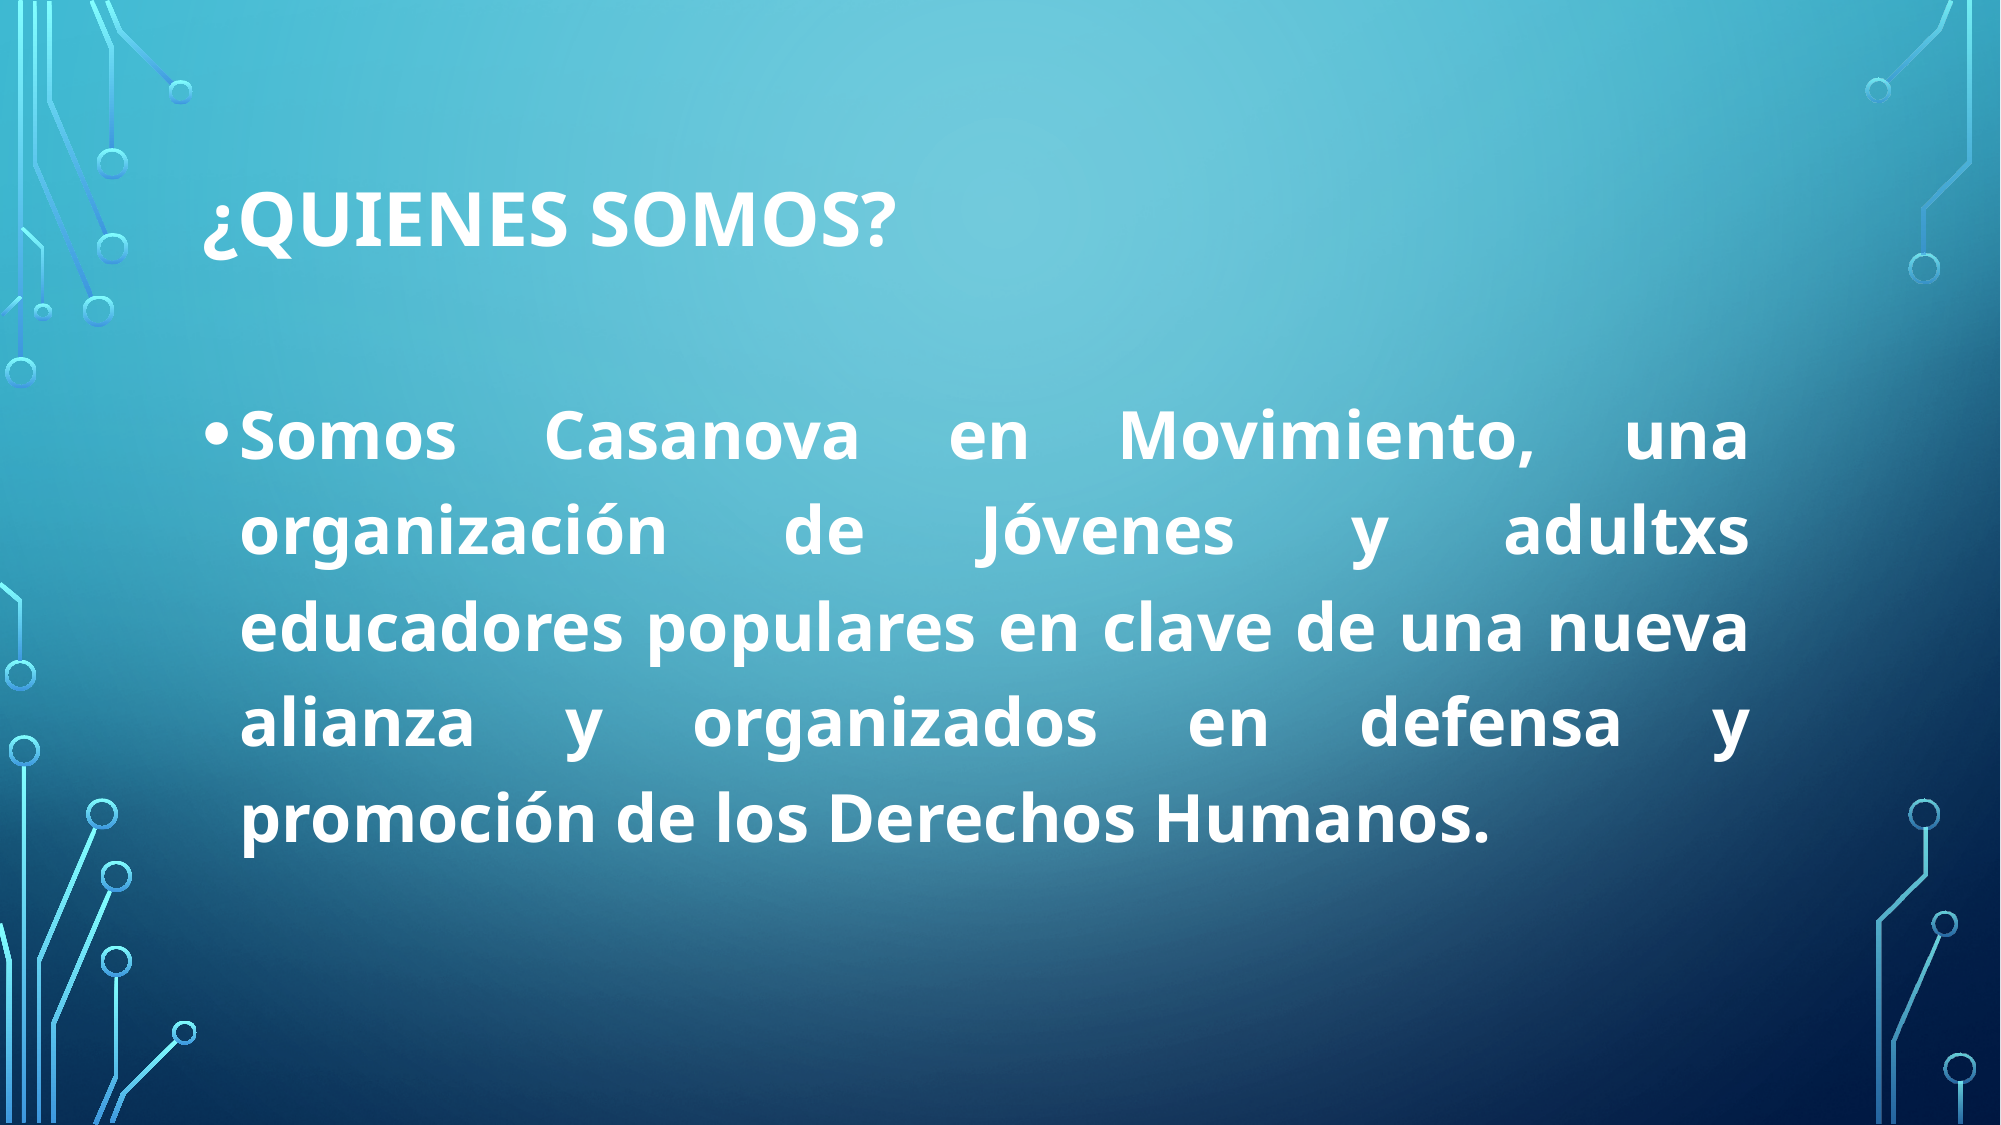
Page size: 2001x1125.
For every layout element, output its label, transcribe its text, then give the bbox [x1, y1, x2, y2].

title ¿Quienes somos? [187, 101, 1813, 344]
list Somos Casanova en Movimiento, una organización de Jóvenes y adultxs educadores populares en clave de una nueva alianza y organizados en defensa y promoción de los Derechos Humanos. [187, 369, 1767, 612]
text_box [808, 666, 1328, 929]
